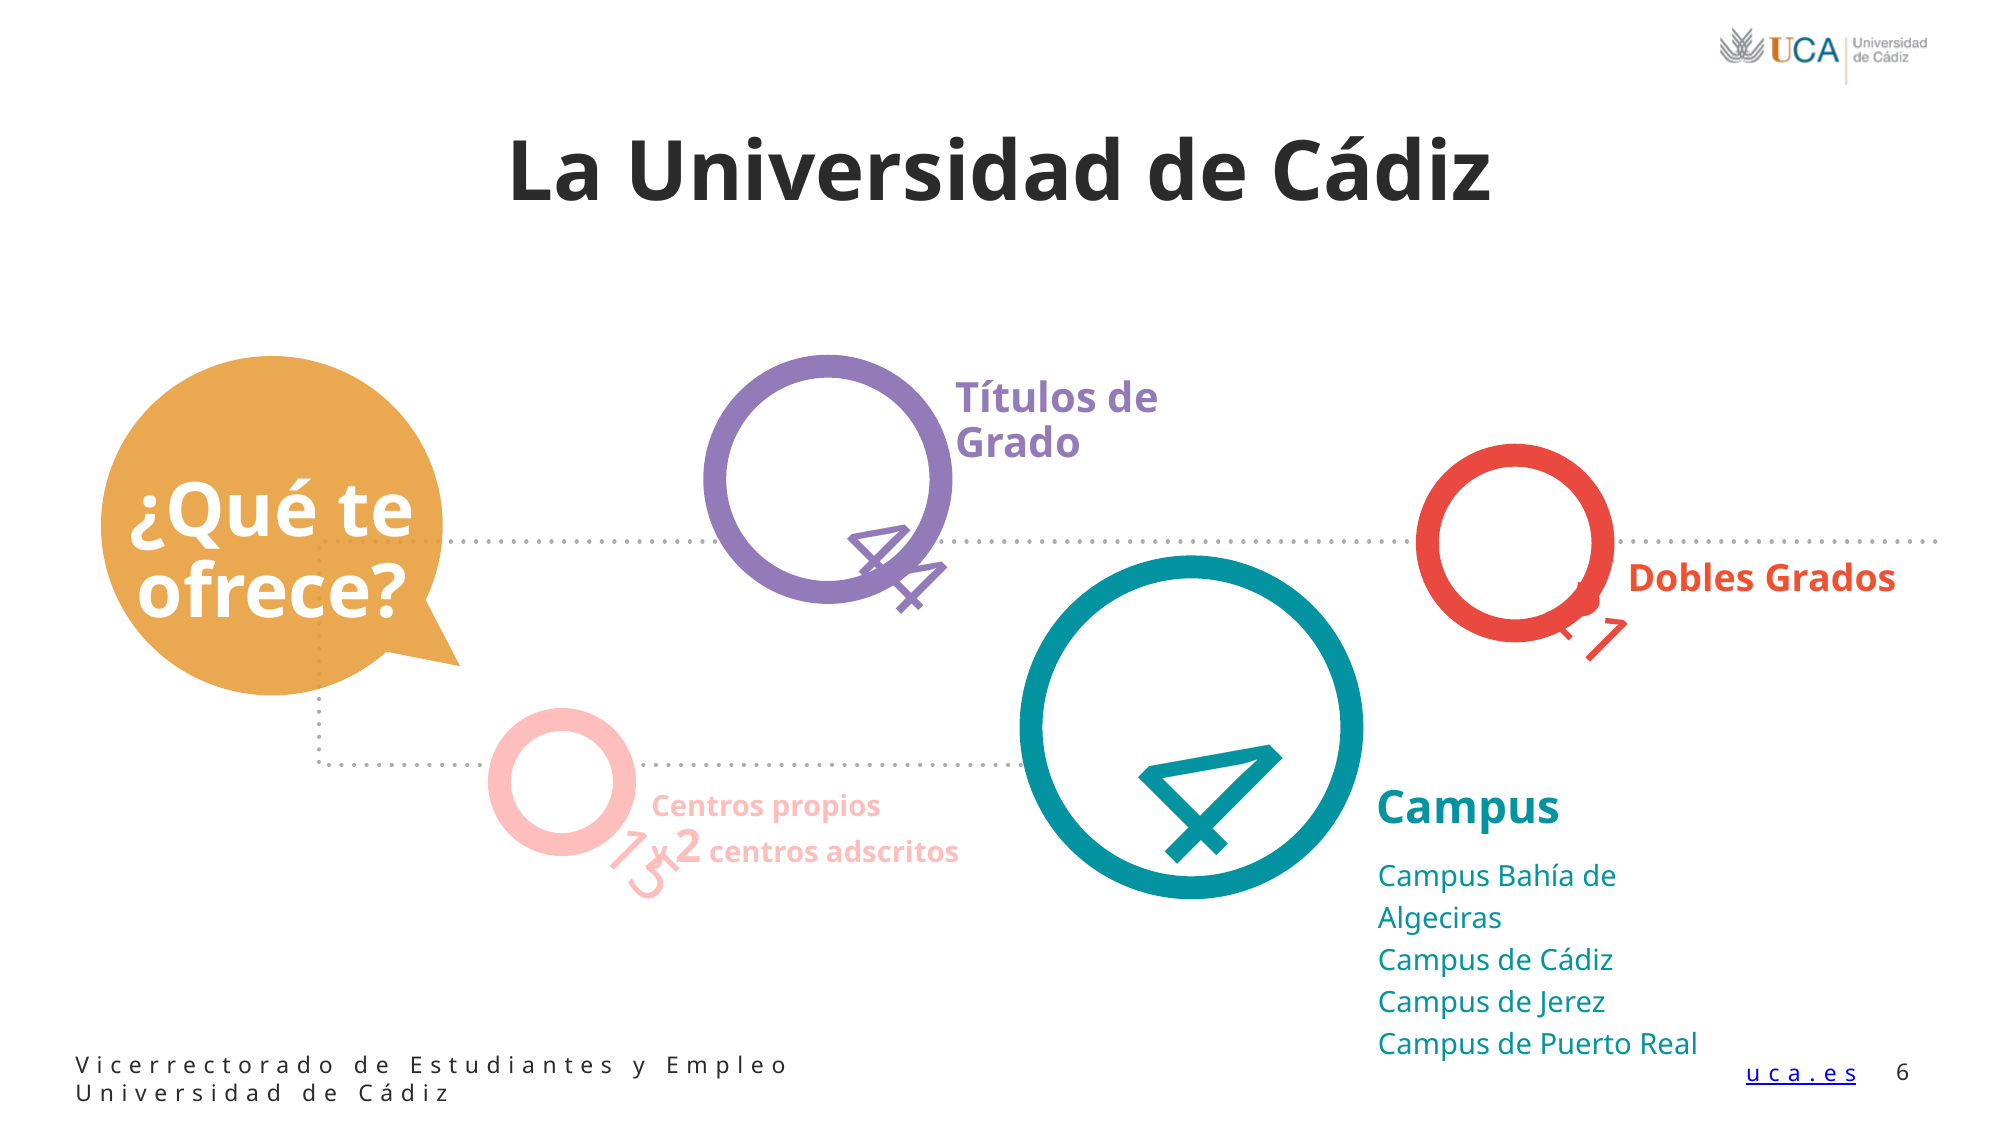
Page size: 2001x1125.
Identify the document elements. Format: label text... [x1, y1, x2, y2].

slide_number 6 [1887, 1050, 1918, 1096]
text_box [100, 355, 1944, 944]
text_box La Universidad de Cádiz [144, 120, 1855, 226]
picture [1720, 27, 1957, 85]
text_box uca.es [1738, 1051, 1864, 1097]
text_box Vicerrectorado de Estudiantes y Empleo Universidad de Cádiz [67, 1043, 794, 1113]
